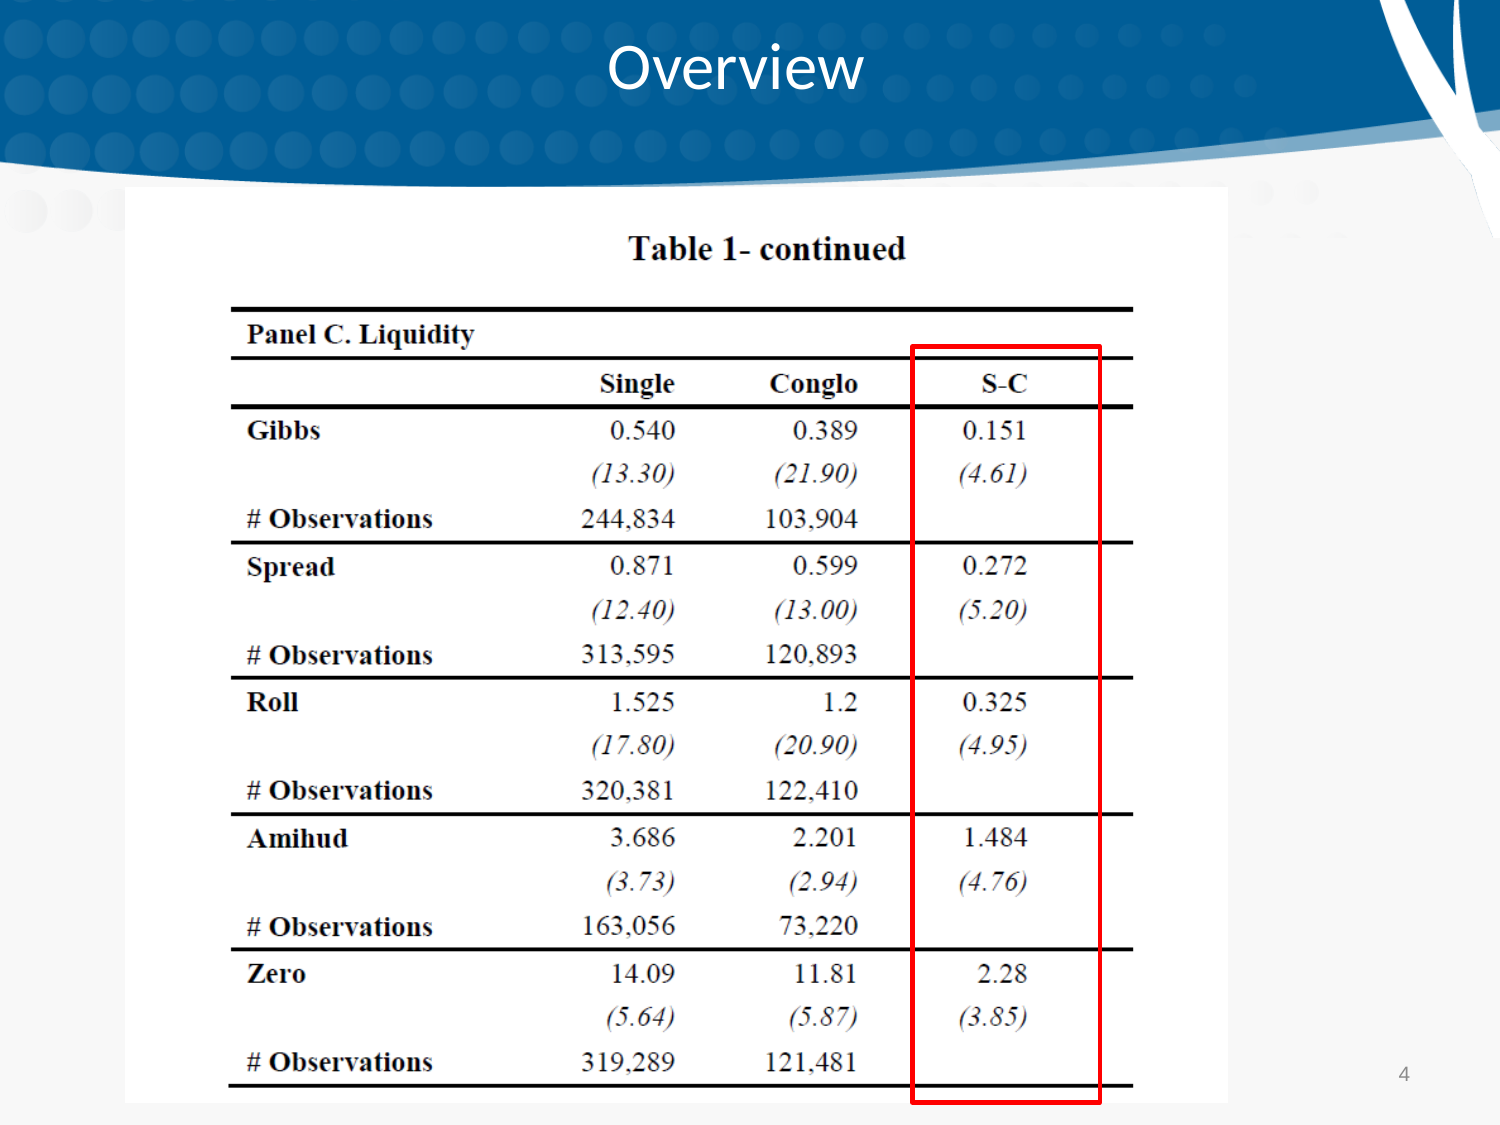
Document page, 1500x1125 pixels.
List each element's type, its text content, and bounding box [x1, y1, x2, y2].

slide_number 4 [1231, 1042, 1425, 1103]
picture [0, 0, 1500, 1103]
title Overview [24, 0, 1449, 125]
